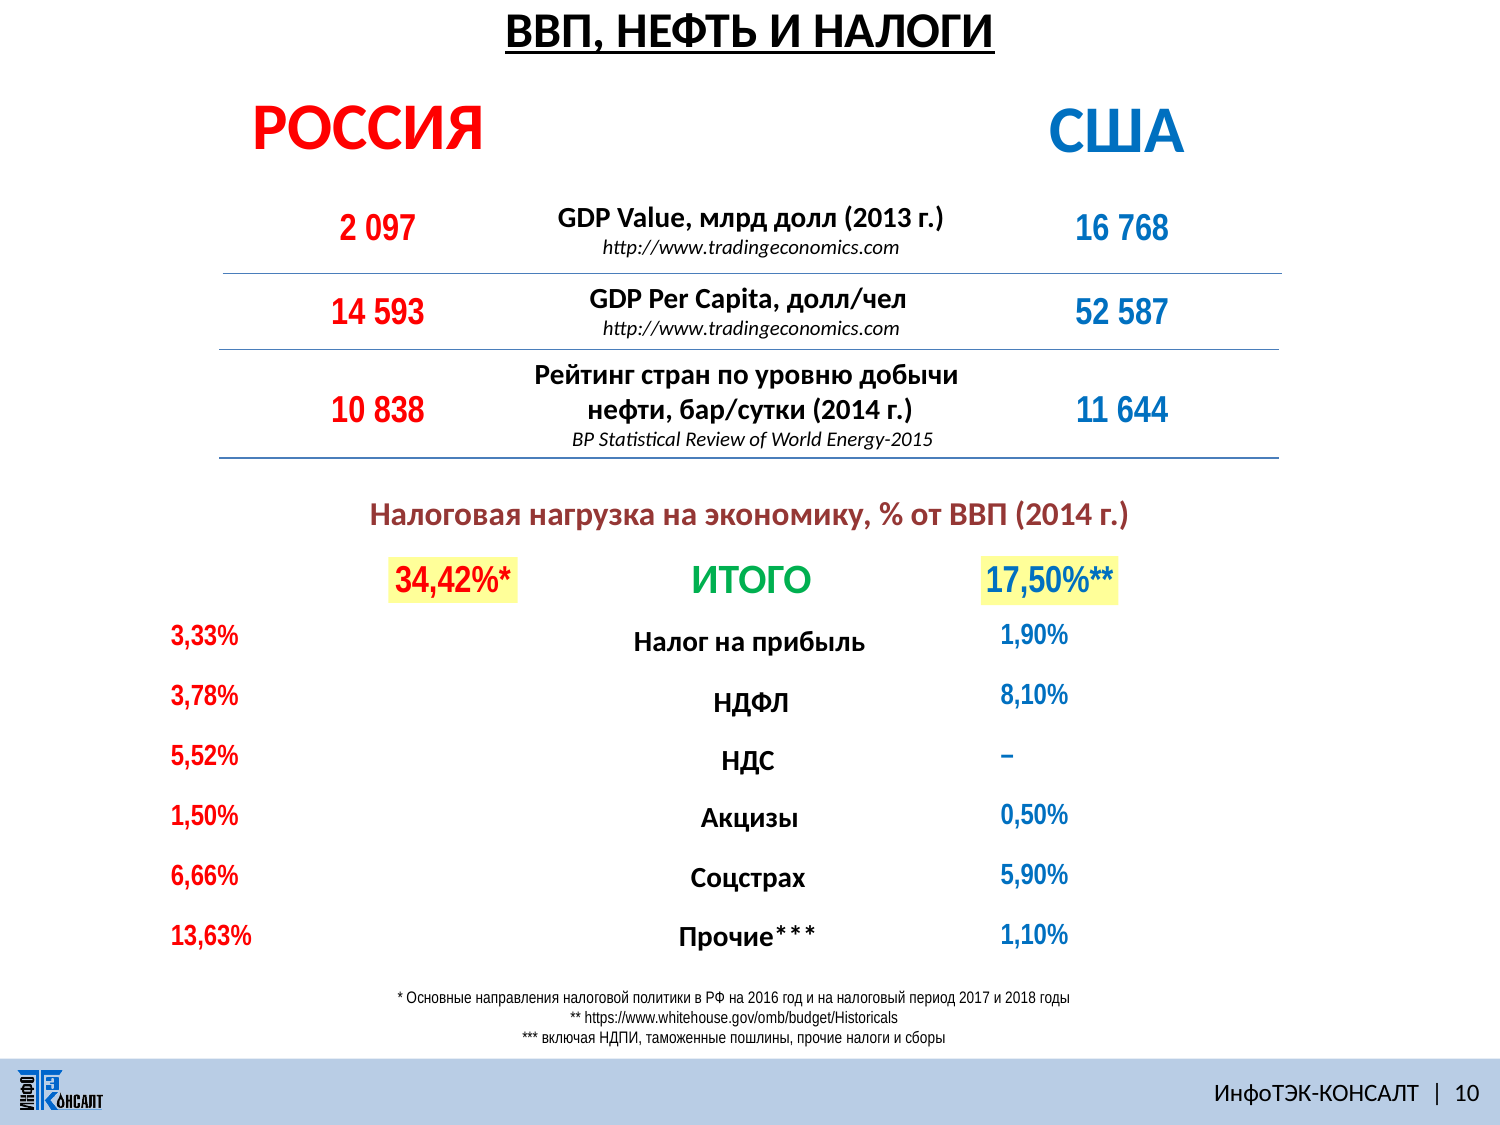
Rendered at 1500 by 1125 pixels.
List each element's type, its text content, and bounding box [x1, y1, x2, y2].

table_cell 6,66% [7, 850, 750, 910]
text_box Соцстрах [586, 850, 910, 901]
table_cell 1,90% [750, 610, 1493, 670]
table_cell 1,10% [750, 910, 1494, 970]
text_box ВВП, НЕФТЬ И НАЛОГИ [0, 0, 1500, 65]
table_header 10 838 [7, 381, 519, 438]
text_box ИТОГО [590, 544, 913, 609]
table_cell 8,10% [750, 670, 1493, 730]
text_box GDP Value, млрд долл (2013 г.) http://www.tradingeconomics.com [543, 190, 960, 266]
table_cell 13,63% [6, 910, 750, 970]
table_header 34,42%* [7, 551, 750, 610]
text_box GDP Per Capita, долл/чел http://www.tradingeconomics.com [574, 282, 929, 347]
table_cell – [750, 730, 1493, 790]
table_header 52 587 [929, 283, 1493, 340]
text_box США [749, 78, 1500, 174]
text_box РОССИЯ [0, 75, 752, 171]
table_header 11 644 [981, 381, 1493, 438]
table_header 2 097 [7, 199, 543, 256]
text_box Рейтинг стран по уровню добычи нефти, бар/сутки (2014 г.) BP Statistical Review of World Energy-2015 [519, 357, 981, 457]
table_cell 5,90% [750, 850, 1493, 910]
table_cell 3,33% [7, 610, 750, 670]
text_box НДФЛ [590, 675, 913, 726]
table_cell 0,50% [750, 790, 1493, 850]
text_box Акцизы [588, 791, 912, 841]
table_cell 3,78% [7, 670, 750, 730]
table_cell 5,52% [7, 730, 750, 790]
text_box * Основные направления налоговой политики в РФ на 2016 год и на налоговый период 2017 и 2018 годы ** https://www.whitehouse.gov/omb/budget/Historicals *** включая НДПИ, таможенные пошлины, прочие налоги и сборы [351, 979, 1118, 1054]
table_cell 1,50% [7, 790, 750, 850]
text_box Налоговая нагрузка на экономику, % от ВВП (2014 г.) [354, 484, 1146, 540]
picture [17, 1070, 103, 1110]
text_box НДС [586, 733, 910, 784]
table_header 16 768 [960, 199, 1493, 256]
text_box Прочие*** [586, 909, 910, 960]
text_box Налог на прибыль [588, 614, 912, 665]
table_header 14 593 [7, 283, 574, 340]
text_box ИнфоТЭК-КОНСАЛТ | 10 [0, 1056, 1500, 1125]
table_header 17,50%** [750, 551, 1493, 610]
